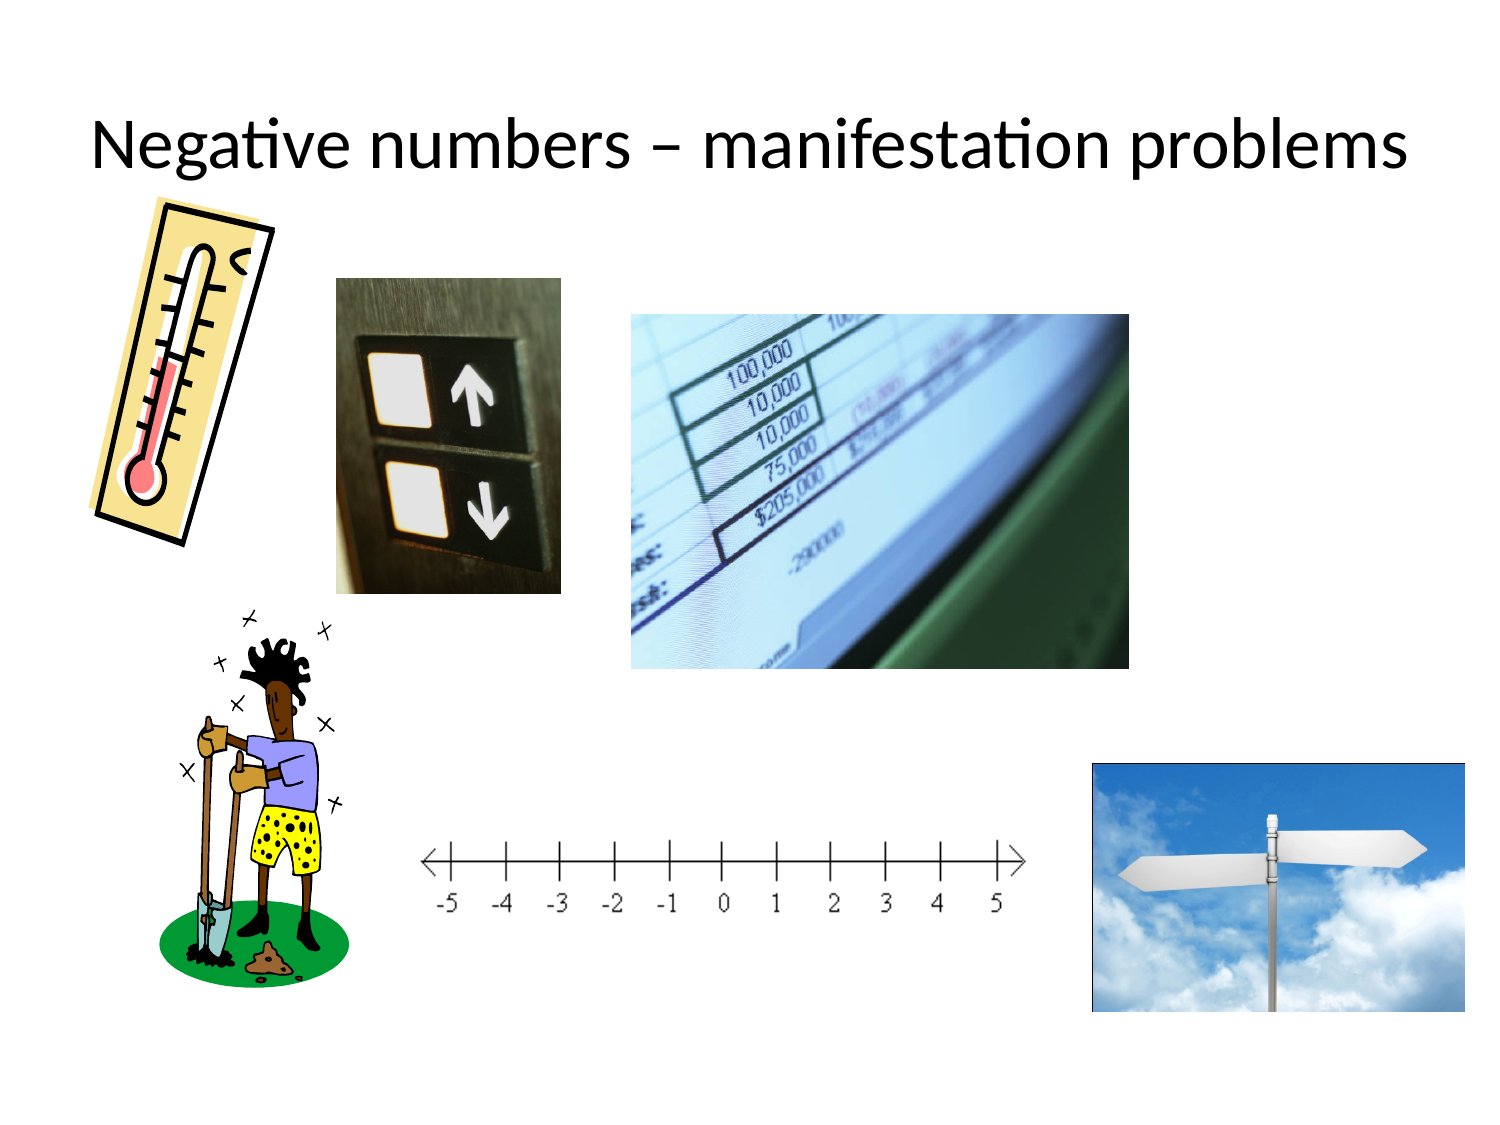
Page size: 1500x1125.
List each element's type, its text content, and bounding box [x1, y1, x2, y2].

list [88, 196, 278, 551]
picture [336, 278, 562, 594]
picture [1092, 762, 1465, 1012]
picture [371, 739, 1081, 1000]
picture [159, 609, 350, 988]
title Negative numbers – manifestation problems [75, 45, 1425, 233]
picture [631, 314, 1129, 670]
